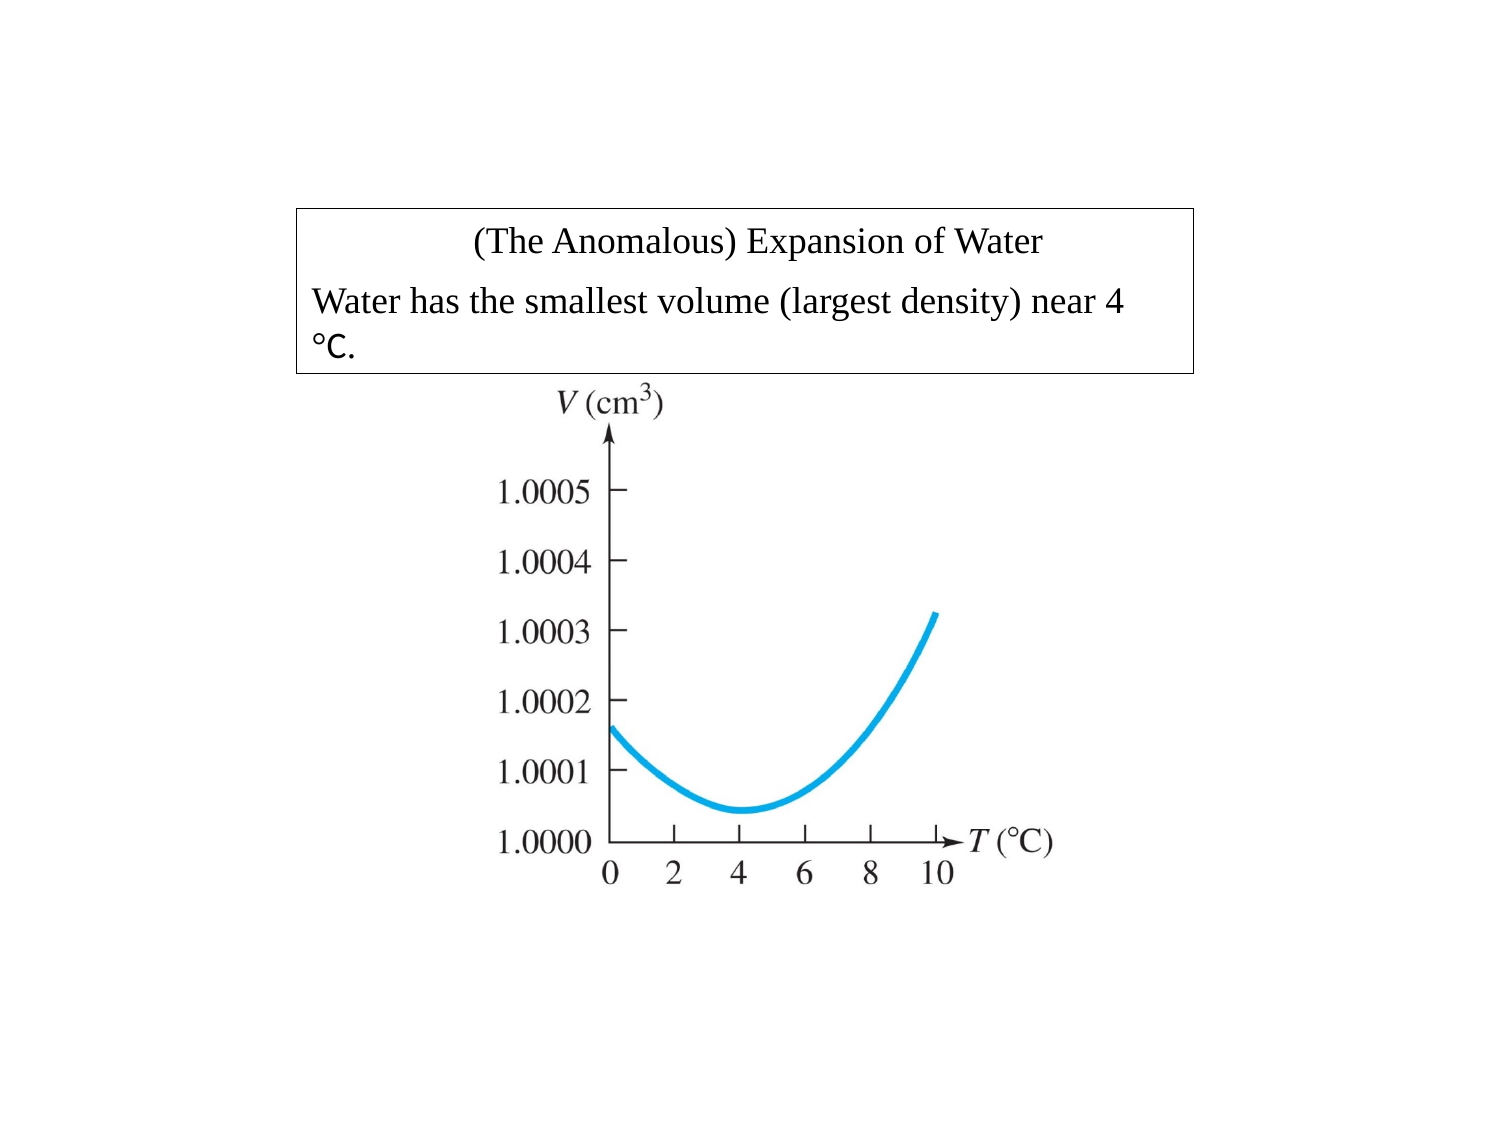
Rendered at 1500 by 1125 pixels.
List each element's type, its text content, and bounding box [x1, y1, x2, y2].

text_box (The Anomalous) Expansion of Water Water has the smallest volume (largest density) near 4 °C. [296, 208, 1194, 374]
picture [494, 371, 1057, 887]
